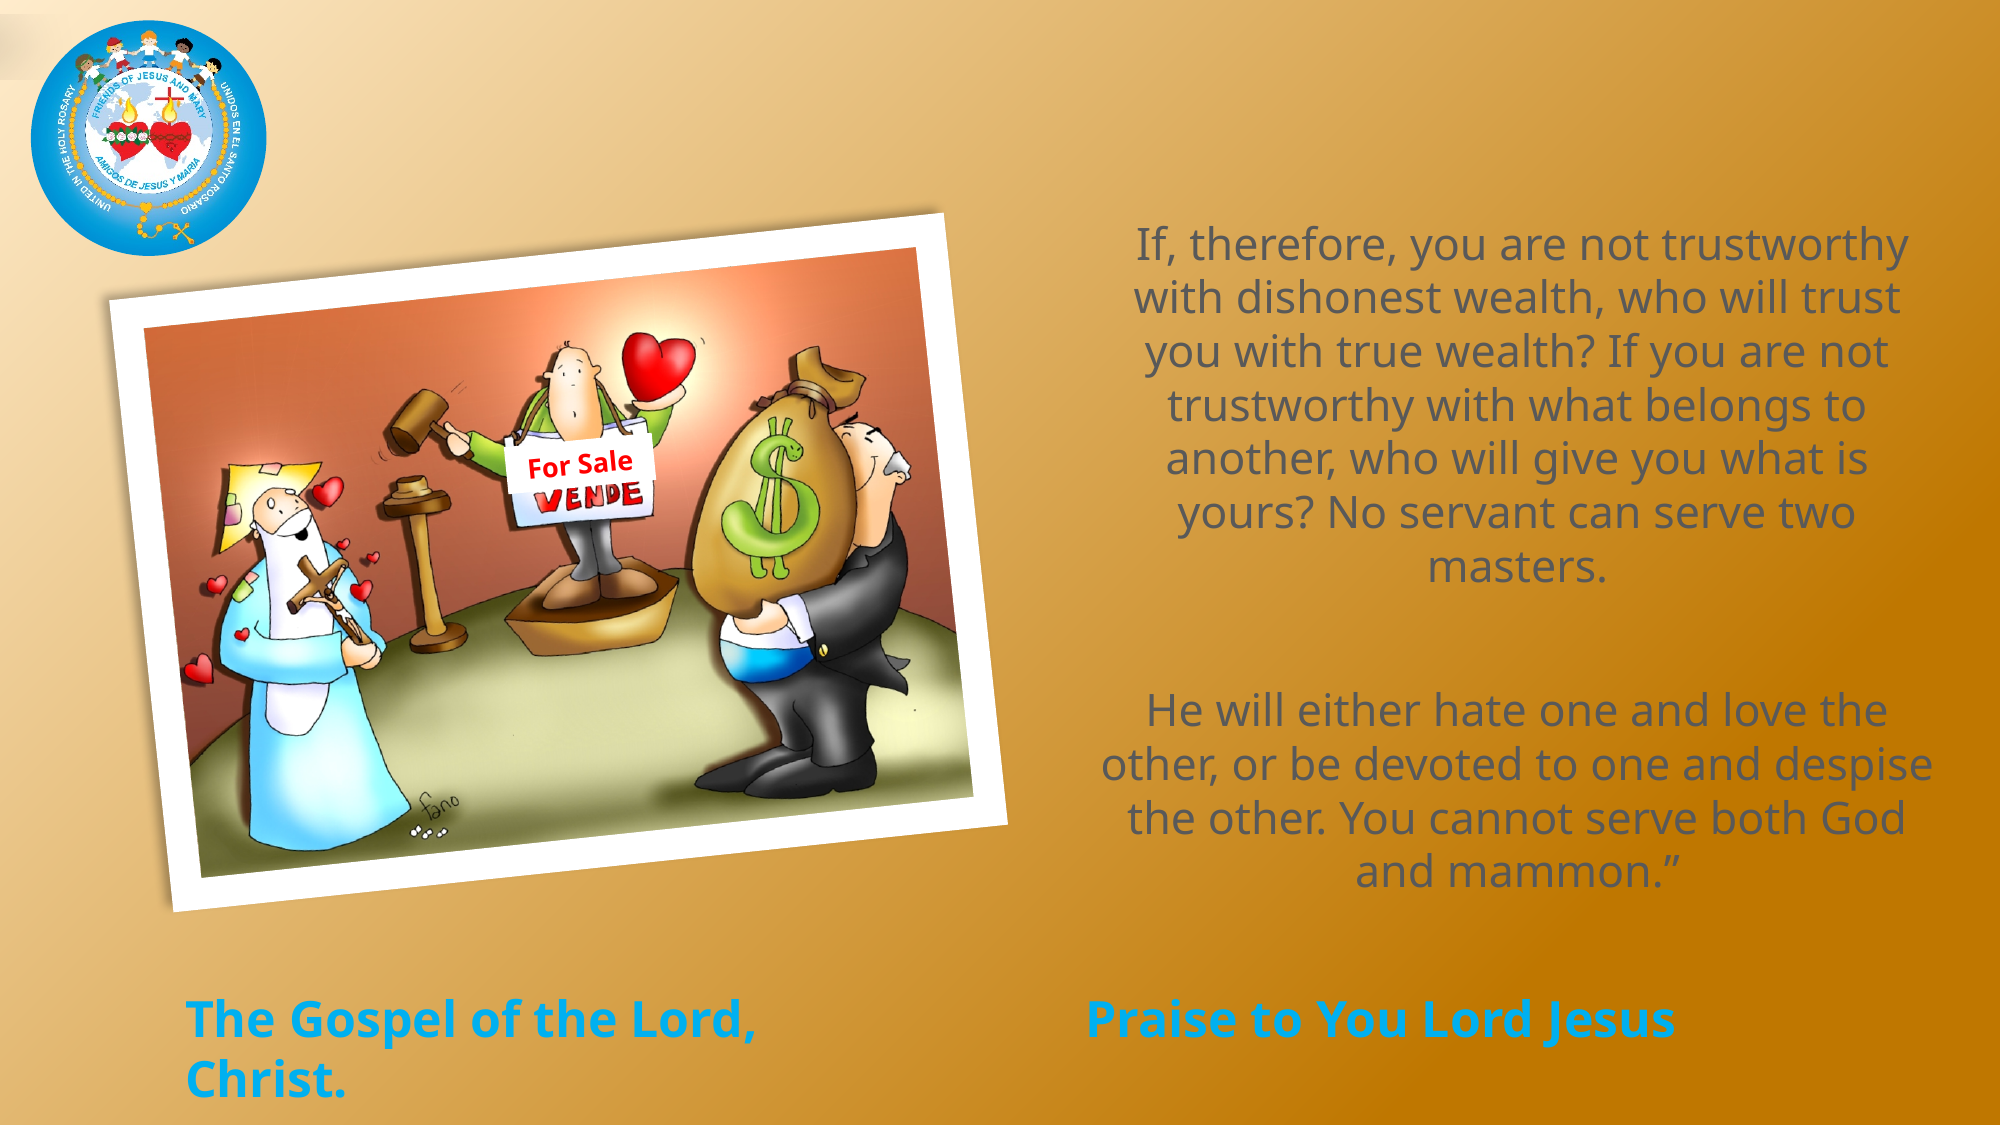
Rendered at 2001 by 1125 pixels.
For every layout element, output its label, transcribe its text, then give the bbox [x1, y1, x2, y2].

picture [55, 30, 242, 244]
list If, therefore, you are not trustworthy with dishonest wealth, who will trust you with true wealth? If you are not trustworthy with what belongs to another, who will give you what is yours? No servant can serve two masters. He will either hate one and love the other, or be devoted to one and despise the other. You cannot serve both God and mammon.” [1074, 207, 1954, 910]
text_box The Gospel of the Lord, Praise to You Lord Jesus Christ. [170, 980, 1861, 1115]
picture [145, 248, 973, 877]
